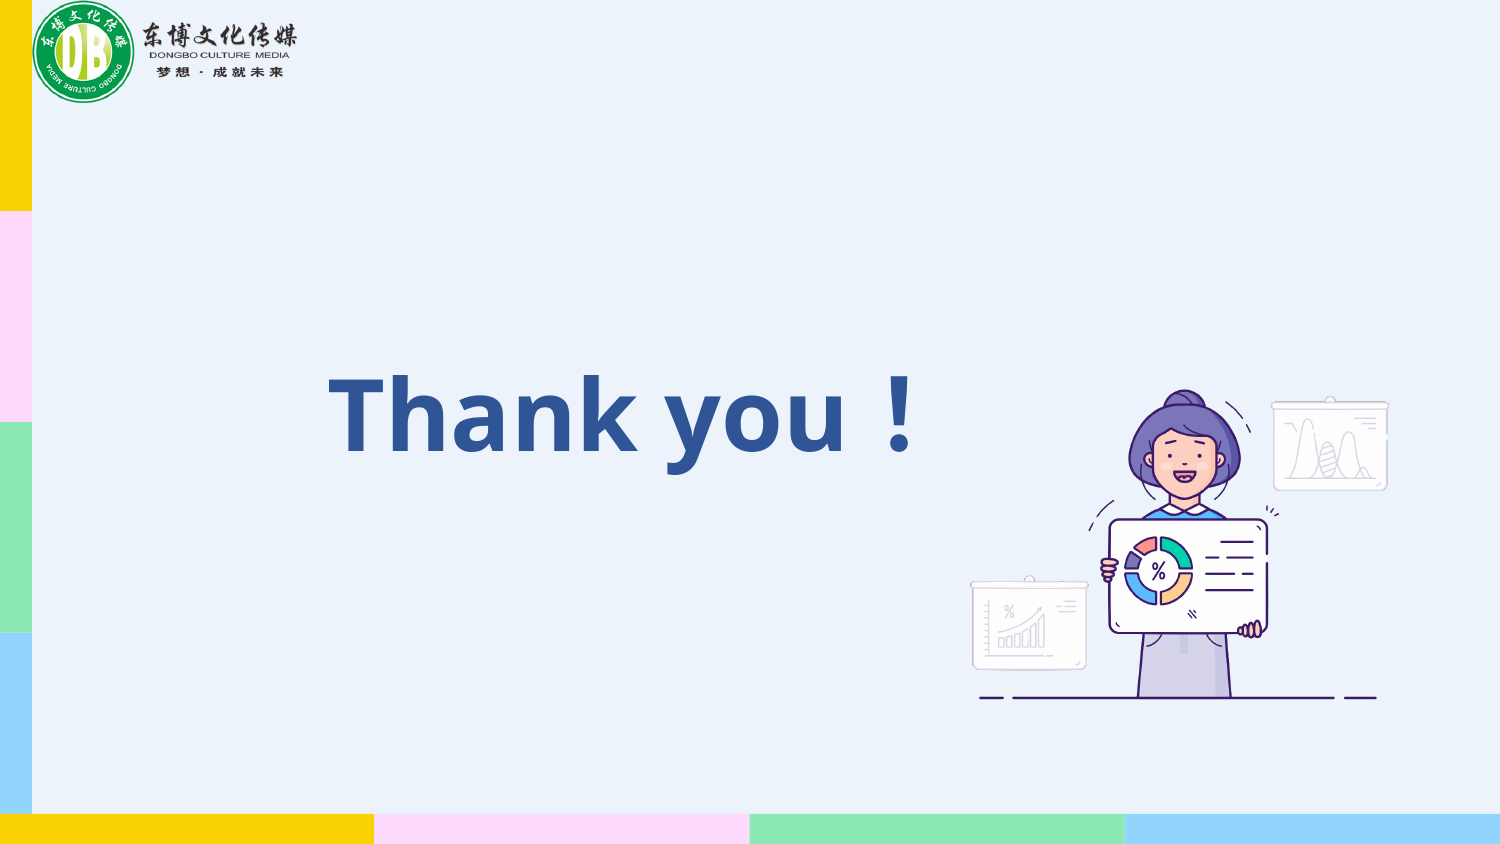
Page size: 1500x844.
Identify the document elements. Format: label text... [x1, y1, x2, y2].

picture [898, 332, 1472, 763]
picture [32, 0, 298, 103]
text_box Thank you！ [137, 332, 898, 459]
